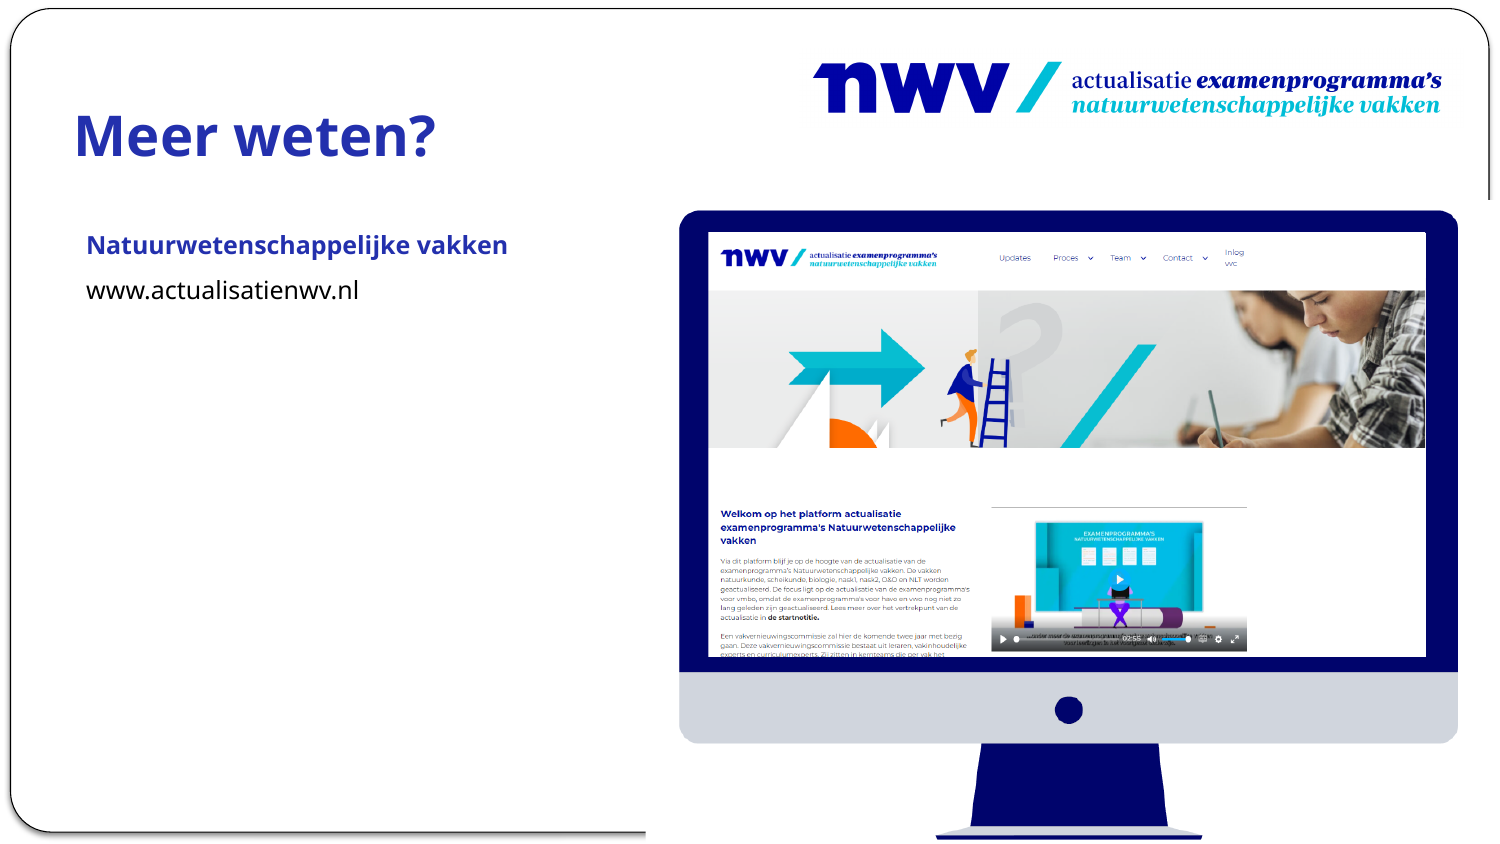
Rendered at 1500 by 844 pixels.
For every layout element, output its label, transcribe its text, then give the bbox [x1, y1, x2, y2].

picture [799, 48, 1465, 128]
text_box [645, 200, 1500, 844]
text_box Natuurwetenschappelijke vakken www.actualisatienwv.nl [74, 209, 639, 445]
text_box Meer weten? [58, 0, 1473, 177]
